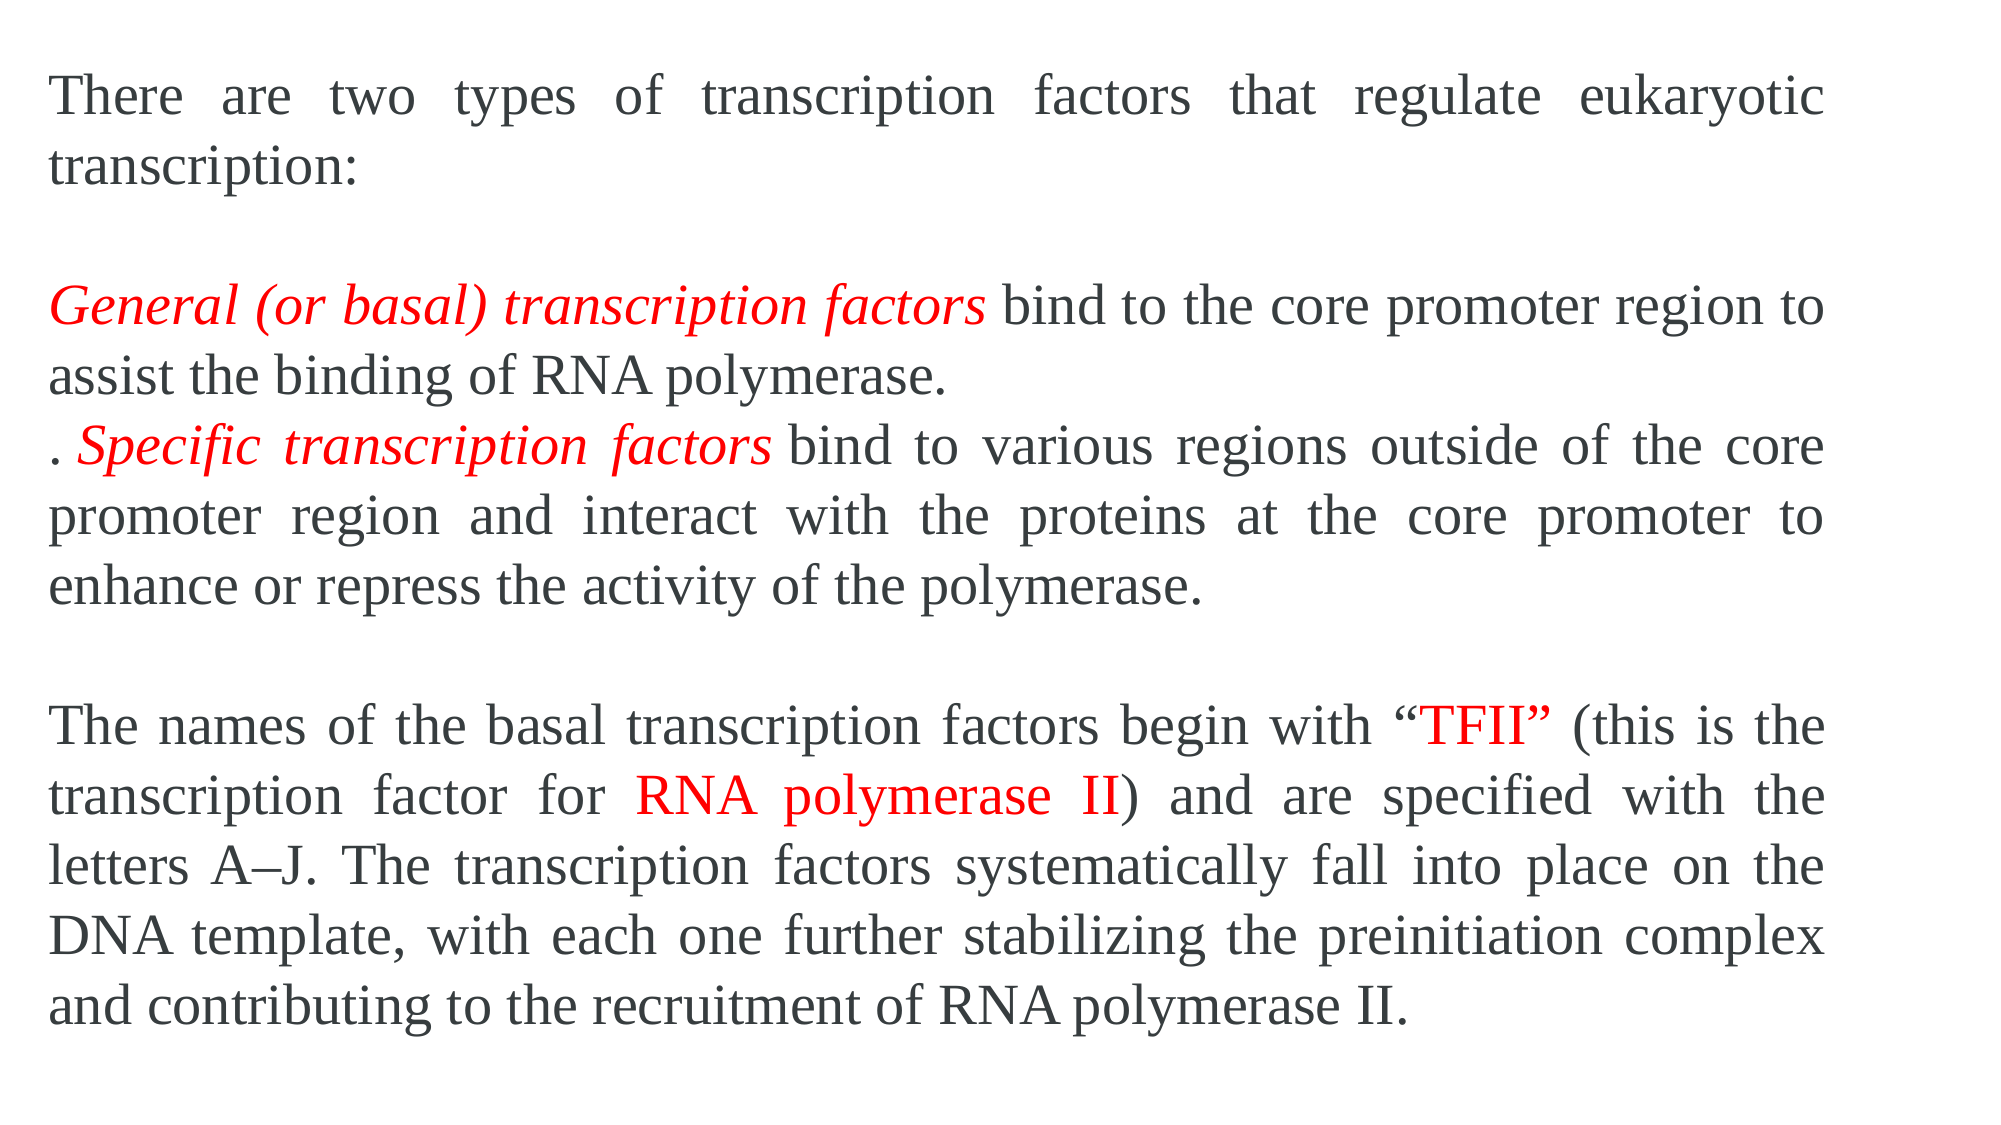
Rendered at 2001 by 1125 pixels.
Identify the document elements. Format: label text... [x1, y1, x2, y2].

text_box There are two types of transcription factors that regulate eukaryotic transcription: General (or basal) transcription factors bind to the core promoter region to assist the binding of RNA polymerase. . Specific transcription factors bind to various regions outside of the core promoter region and interact with the proteins at the core promoter to enhance or repress the activity of the polymerase. The names of the basal transcription factors begin with “TFII” (this is the transcription factor for RNA polymerase II) and are specified with the letters A–J. The transcription factors systematically fall into place on the DNA template, with each one further stabilizing the preinitiation complex and contributing to the recruitment of RNA polymerase II. [33, 49, 1842, 1114]
